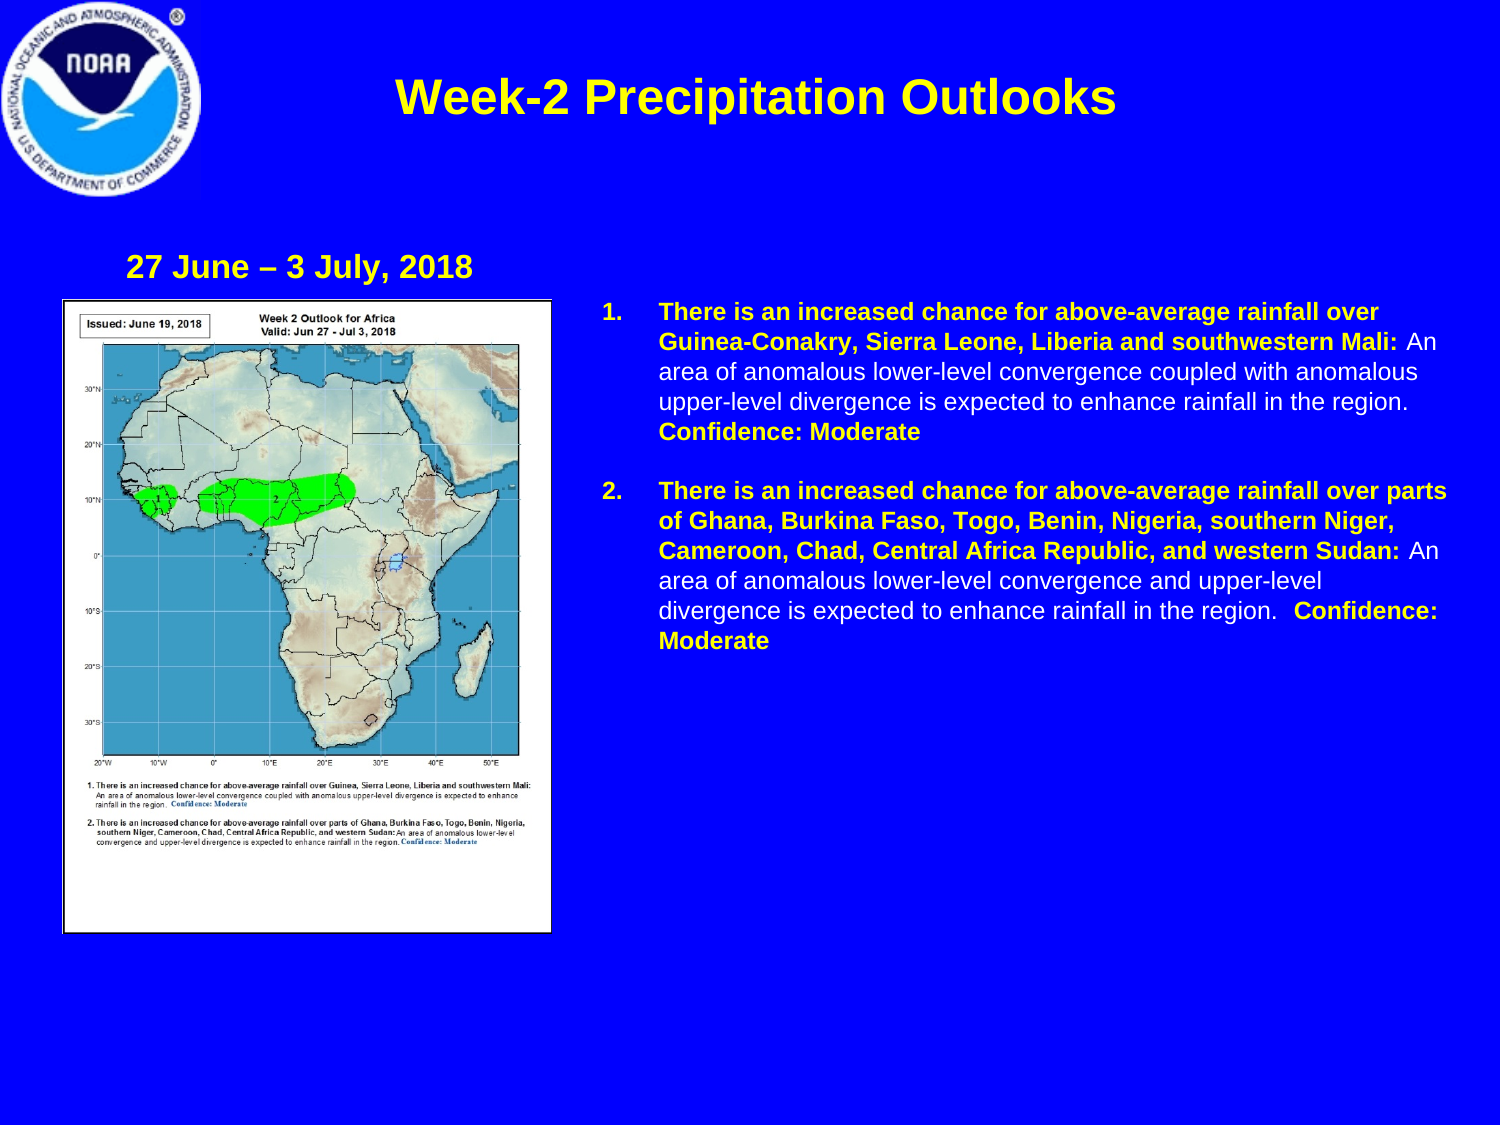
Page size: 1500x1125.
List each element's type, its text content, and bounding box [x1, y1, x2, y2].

text_box 27 June – 3 July, 2018 [37, 237, 562, 293]
picture [0, 0, 200, 200]
text_box Week-2 Precipitation Outlooks [124, 49, 1388, 200]
text_box [472, 293, 503, 299]
text_box There is an increased chance for above-average rainfall over Guinea-Conakry, Sierra Leone, Liberia and southwestern Mali: An area of anomalous lower-level convergence coupled with anomalous upper-level divergence is expected to enhance rainfall in the region. Confidence: Moderate There is an increased chance for above-average rainfall over parts of Ghana, Burkina Faso, Togo, Benin, Nigeria, southern Niger, Cameroon, Chad, Central Africa Republic, and western Sudan: An area of anomalous lower-level convergence and upper-level divergence is expected to enhance rainfall in the region. Confidence: Moderate [587, 287, 1466, 693]
picture [62, 299, 552, 933]
